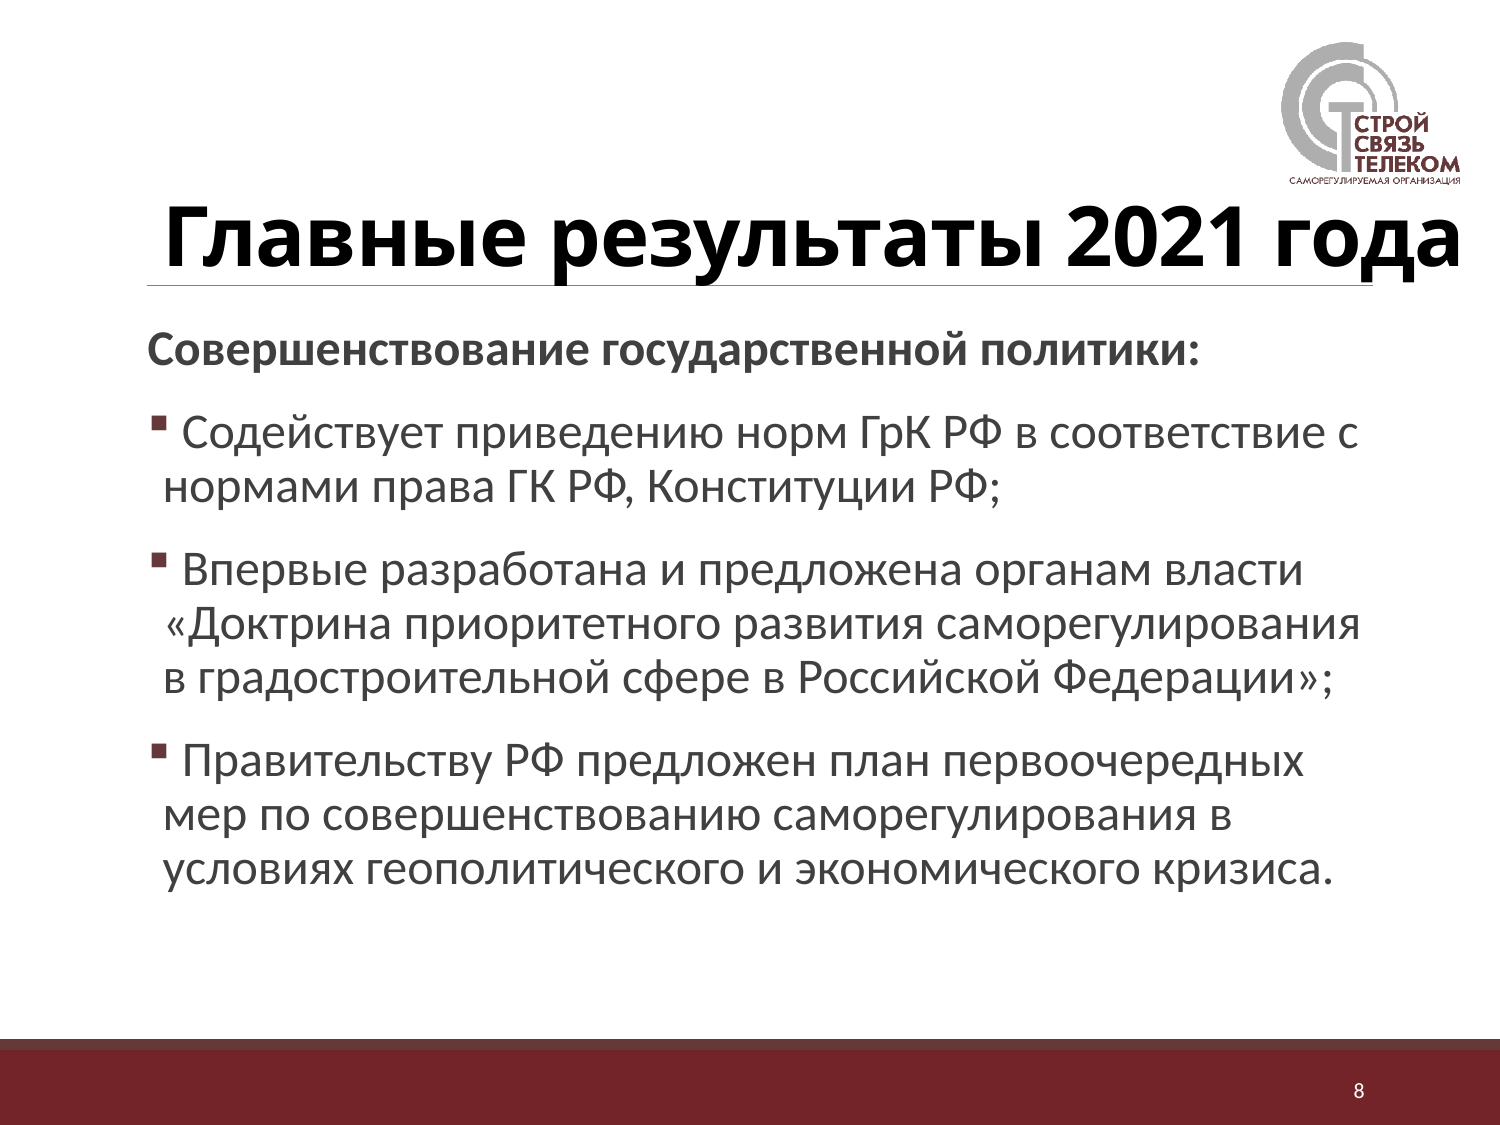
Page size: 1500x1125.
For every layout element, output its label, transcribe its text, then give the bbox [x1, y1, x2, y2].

title Главные результаты 2021 года [147, 139, 1498, 291]
list Совершенствование государственной политики: Содействует приведению норм ГрК РФ в соответствие с нормами права ГК РФ, Конституции РФ; Впервые разработана и предложена органам власти «Доктрина приоритетного развития саморегулирования в градостроительной сфере в Российской Федерации»; Правительству РФ предложен план первоочередных мер по совершенствованию саморегулирования в условиях геополитического и экономического кризиса. [147, 314, 1392, 1125]
picture [1281, 42, 1460, 185]
slide_number 8 [1218, 1059, 1380, 1120]
